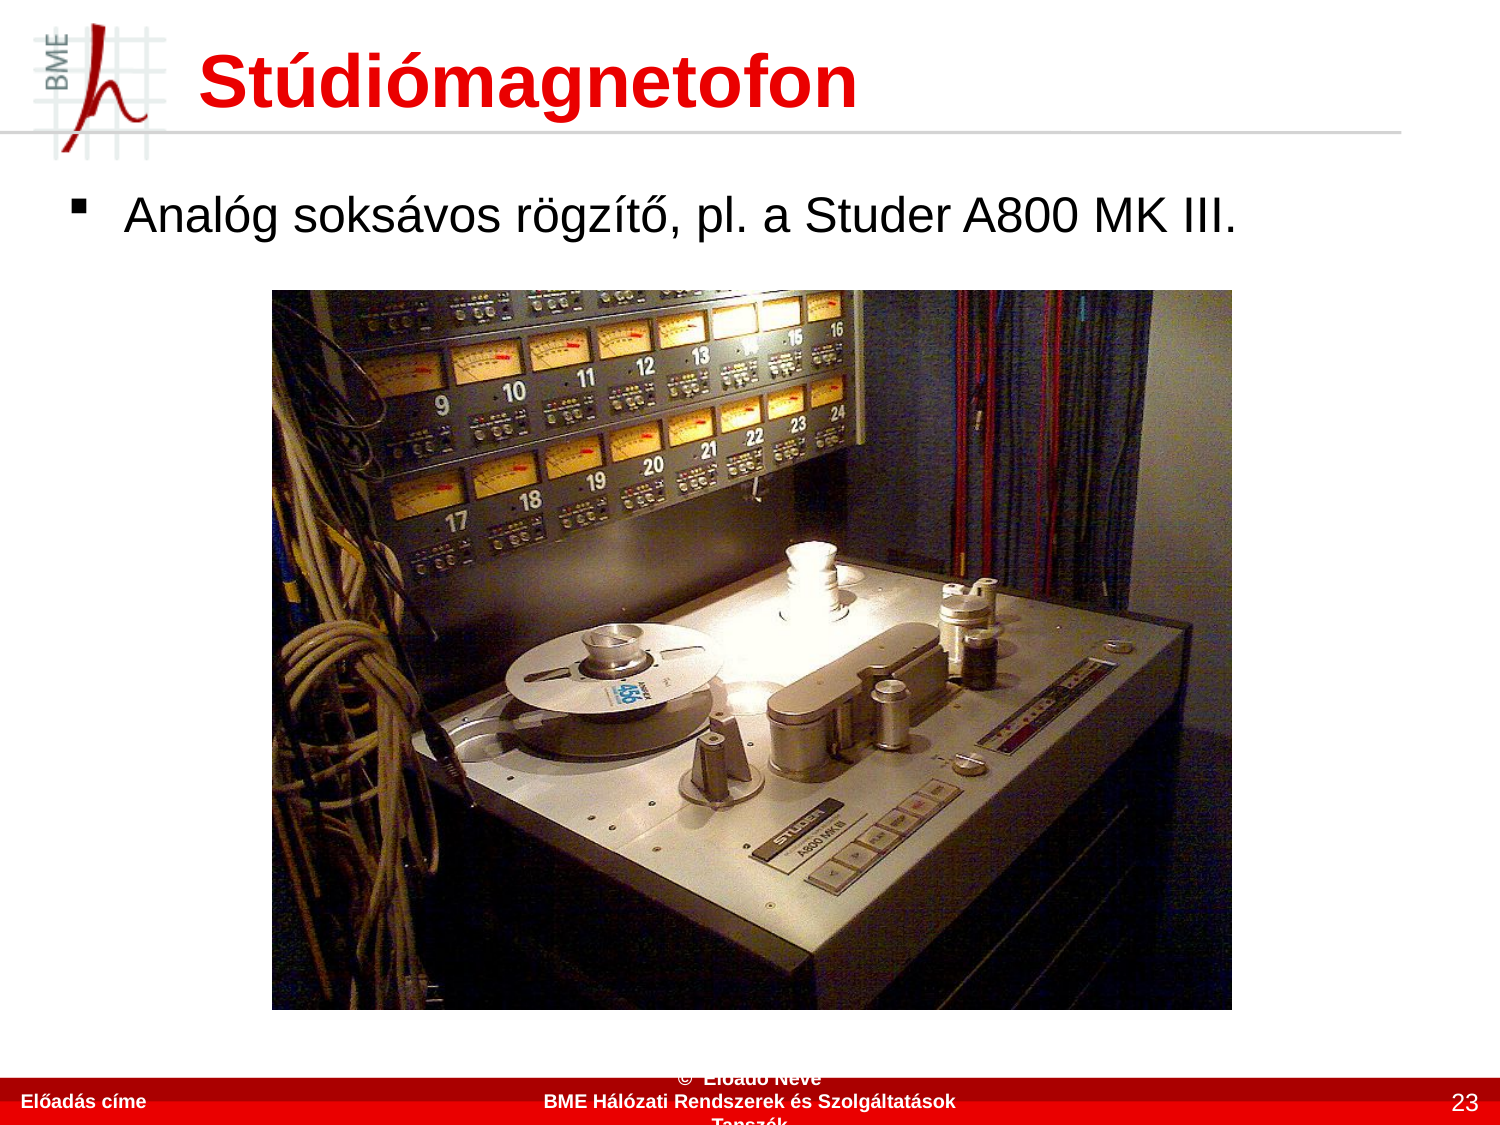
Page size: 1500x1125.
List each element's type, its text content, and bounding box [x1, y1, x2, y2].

picture [32, 22, 168, 130]
slide_number 23 [1386, 1077, 1495, 1125]
slide_number Előadás címe [5, 1076, 447, 1125]
picture [271, 289, 1232, 1010]
footer © Előadó Neve BME Hálózati Rendszerek és Szolgáltatások Tanszék [487, 1077, 1012, 1125]
list Analóg soksávos rögzítő, pl. a Studer A800 MK III. [52, 175, 1464, 1056]
picture [32, 135, 168, 162]
title Stúdiómagnetofon [182, 12, 1495, 143]
